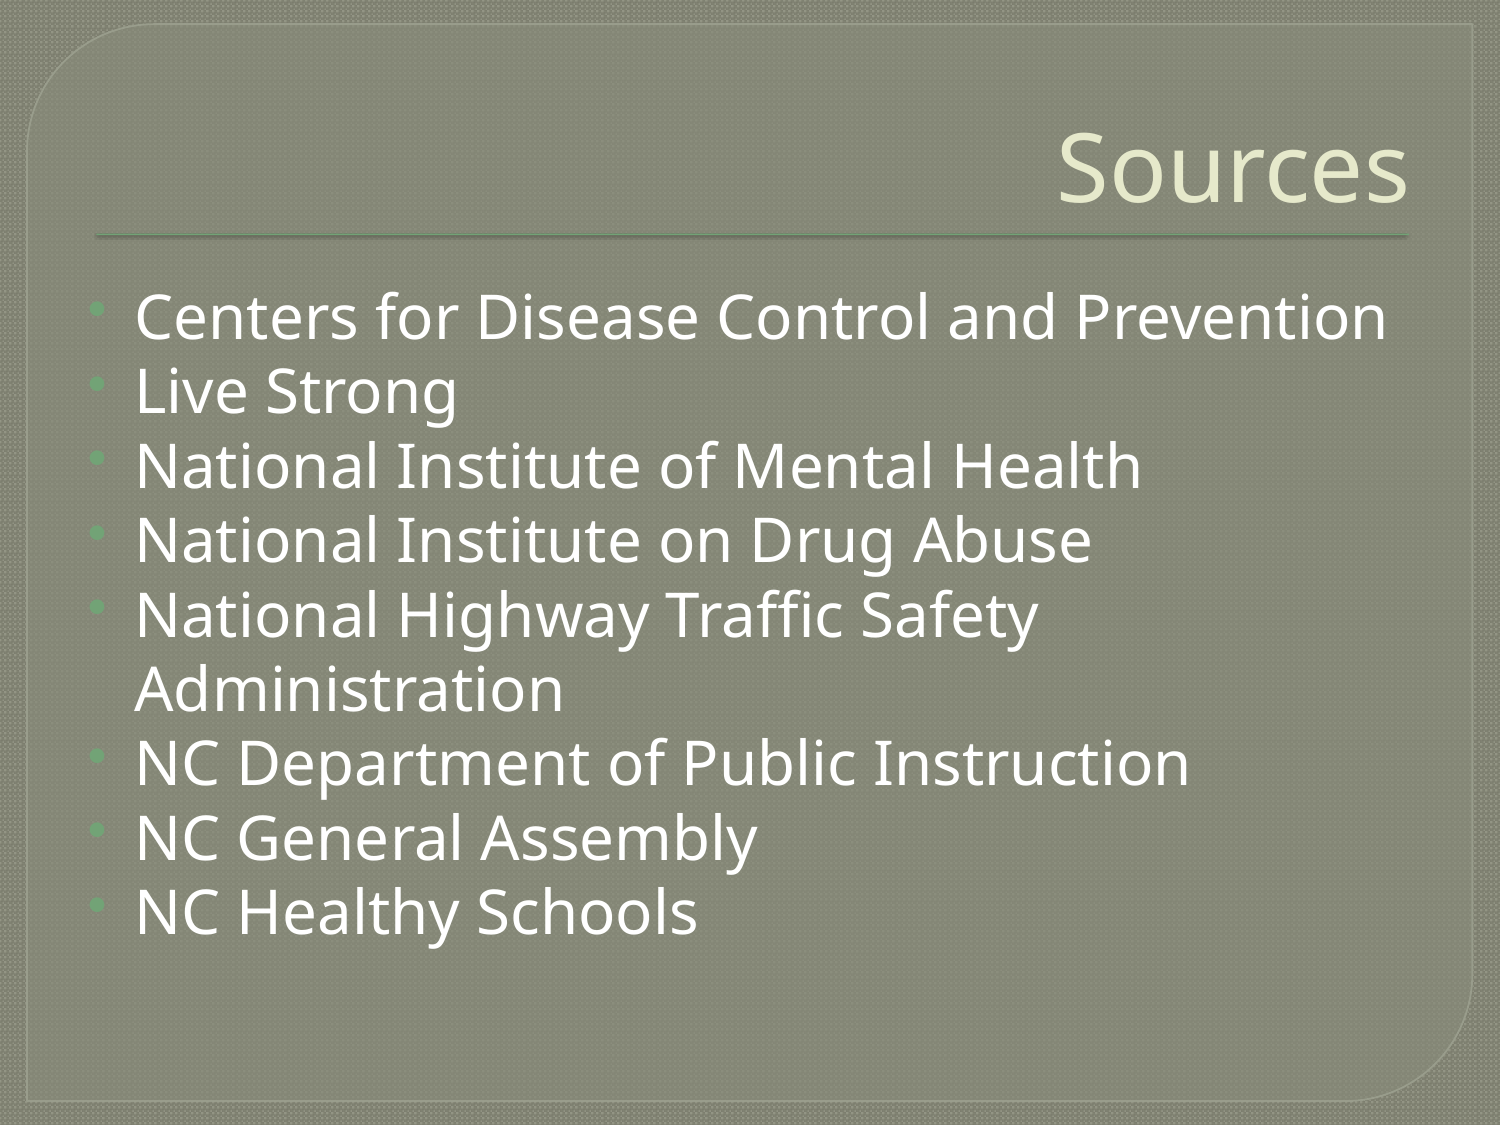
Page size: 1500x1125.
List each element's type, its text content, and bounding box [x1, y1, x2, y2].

list Centers for Disease Control and Prevention Live Strong National Institute of Mental Health National Institute on Drug Abuse National Highway Traffic Safety Administration NC Department of Public Instruction NC General Assembly NC Healthy Schools [75, 270, 1425, 1013]
title Sources [75, 41, 1425, 230]
